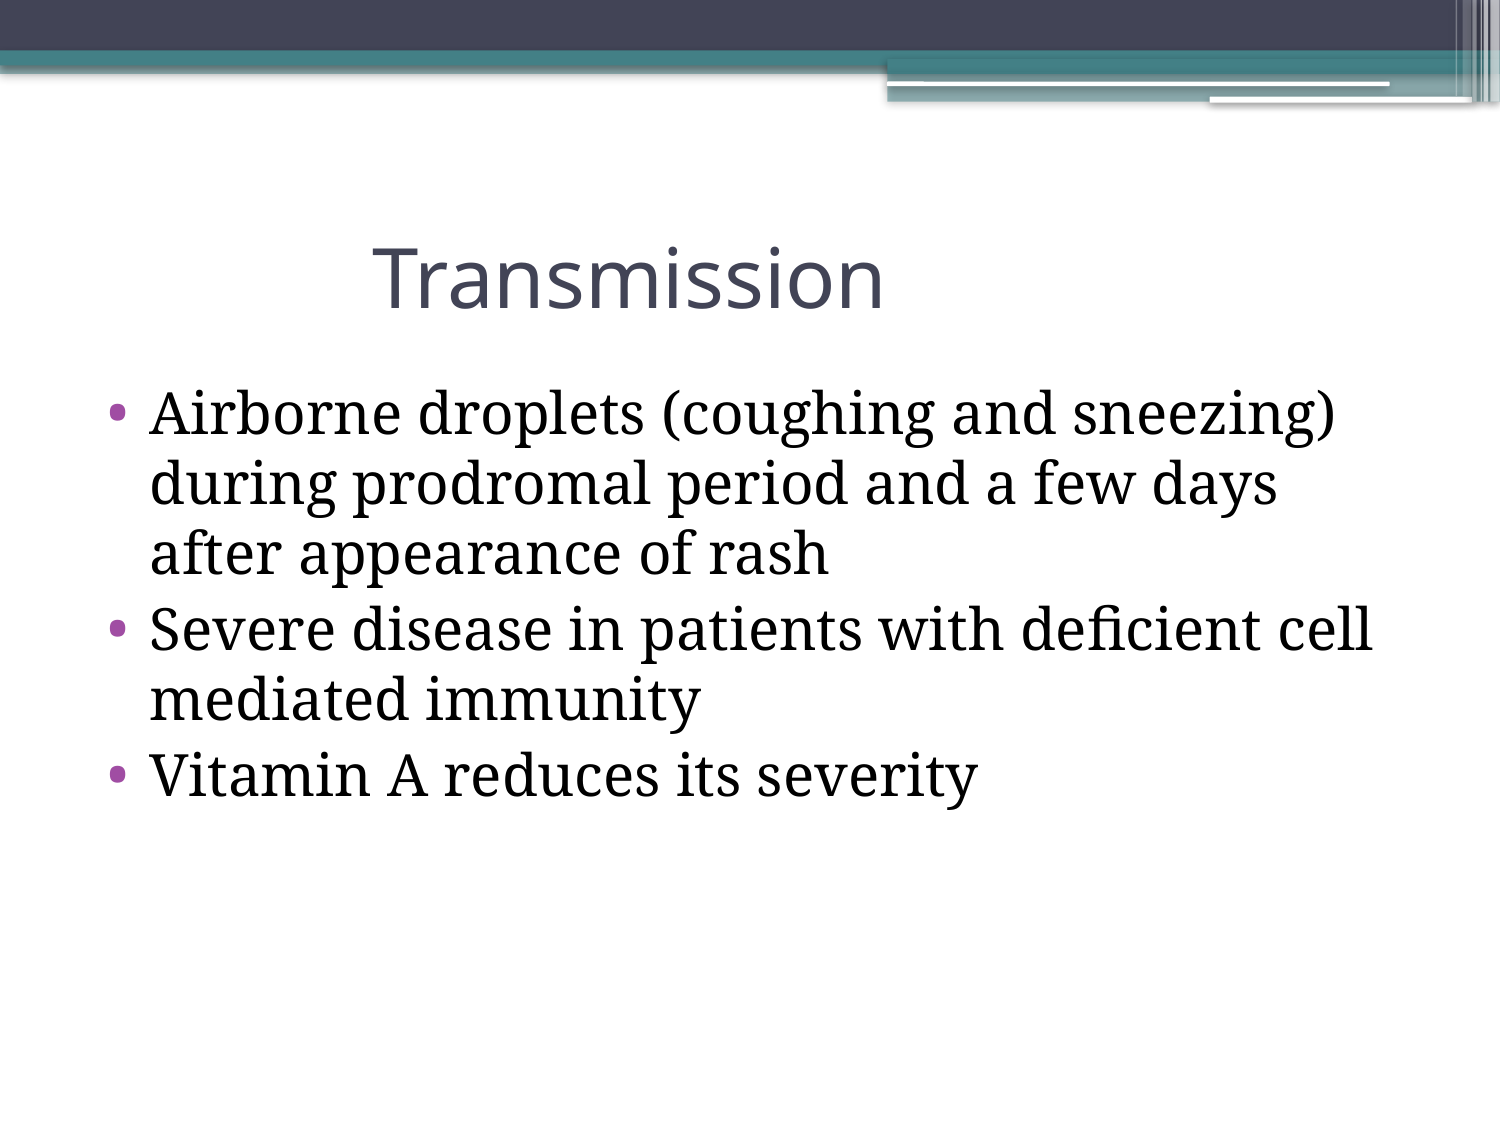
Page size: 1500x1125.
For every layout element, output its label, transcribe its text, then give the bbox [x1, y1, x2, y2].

title Transmission [75, 187, 1425, 363]
list Airborne droplets (coughing and sneezing) during prodromal period and a few days after appearance of rash Severe disease in patients with deficient cell mediated immunity Vitamin A reduces its severity [75, 368, 1425, 1079]
